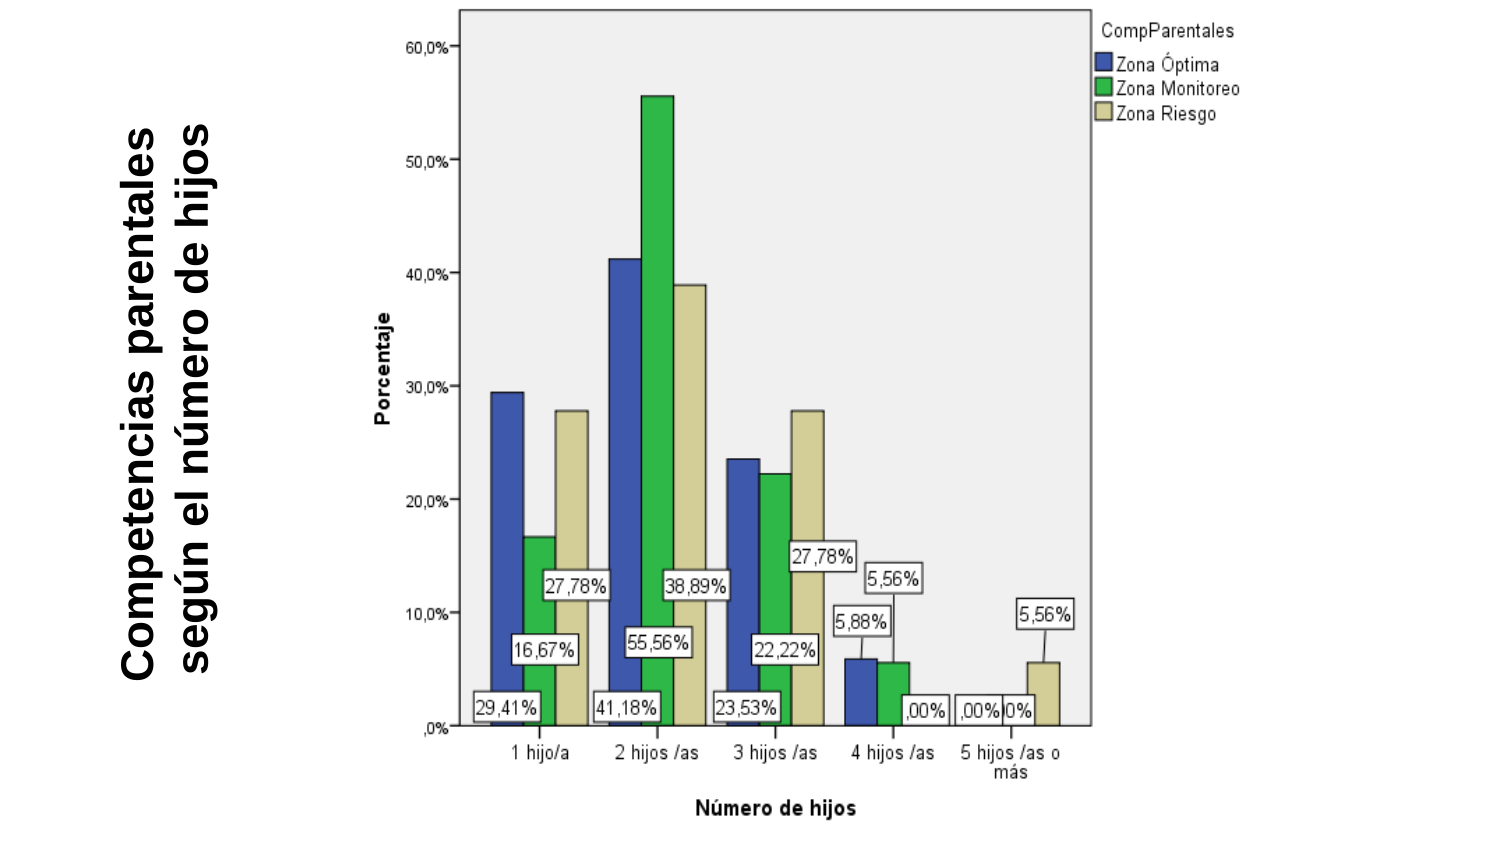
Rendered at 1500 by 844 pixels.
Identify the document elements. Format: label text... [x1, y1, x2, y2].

picture [347, 0, 1341, 844]
text_box Competencias parentales según el número de hijos [92, 83, 294, 714]
